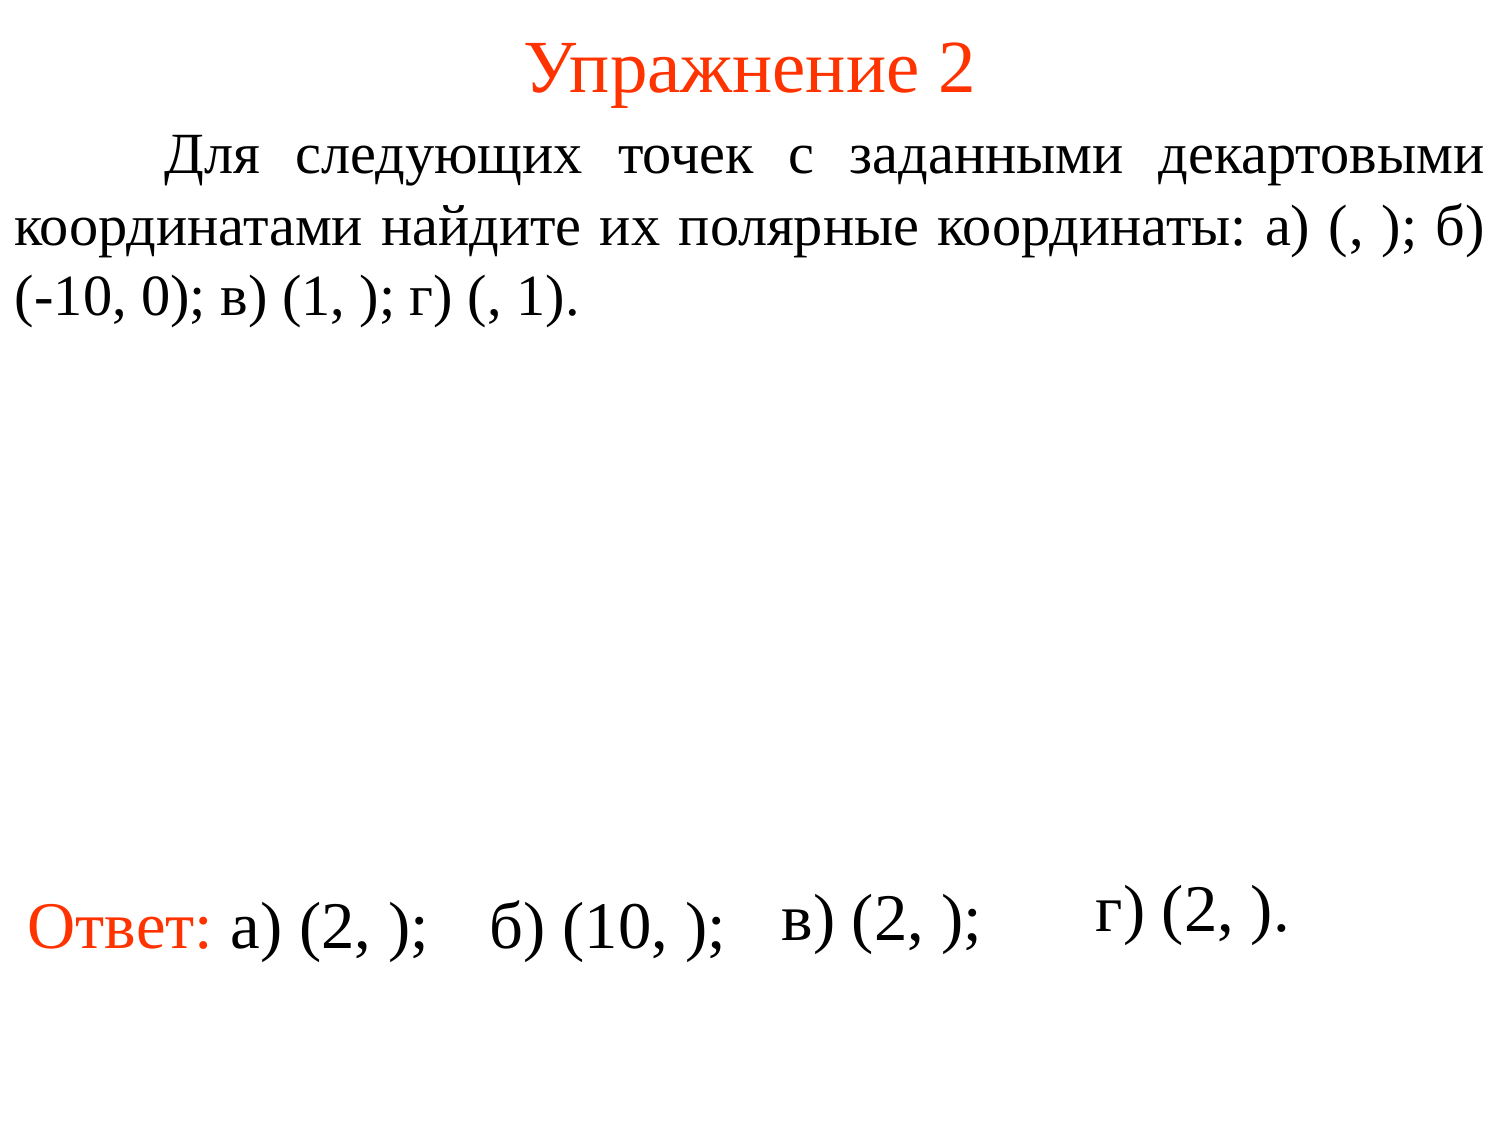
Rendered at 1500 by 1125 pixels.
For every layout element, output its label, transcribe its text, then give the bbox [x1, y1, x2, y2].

title Упражнение 2 [112, 24, 1388, 100]
